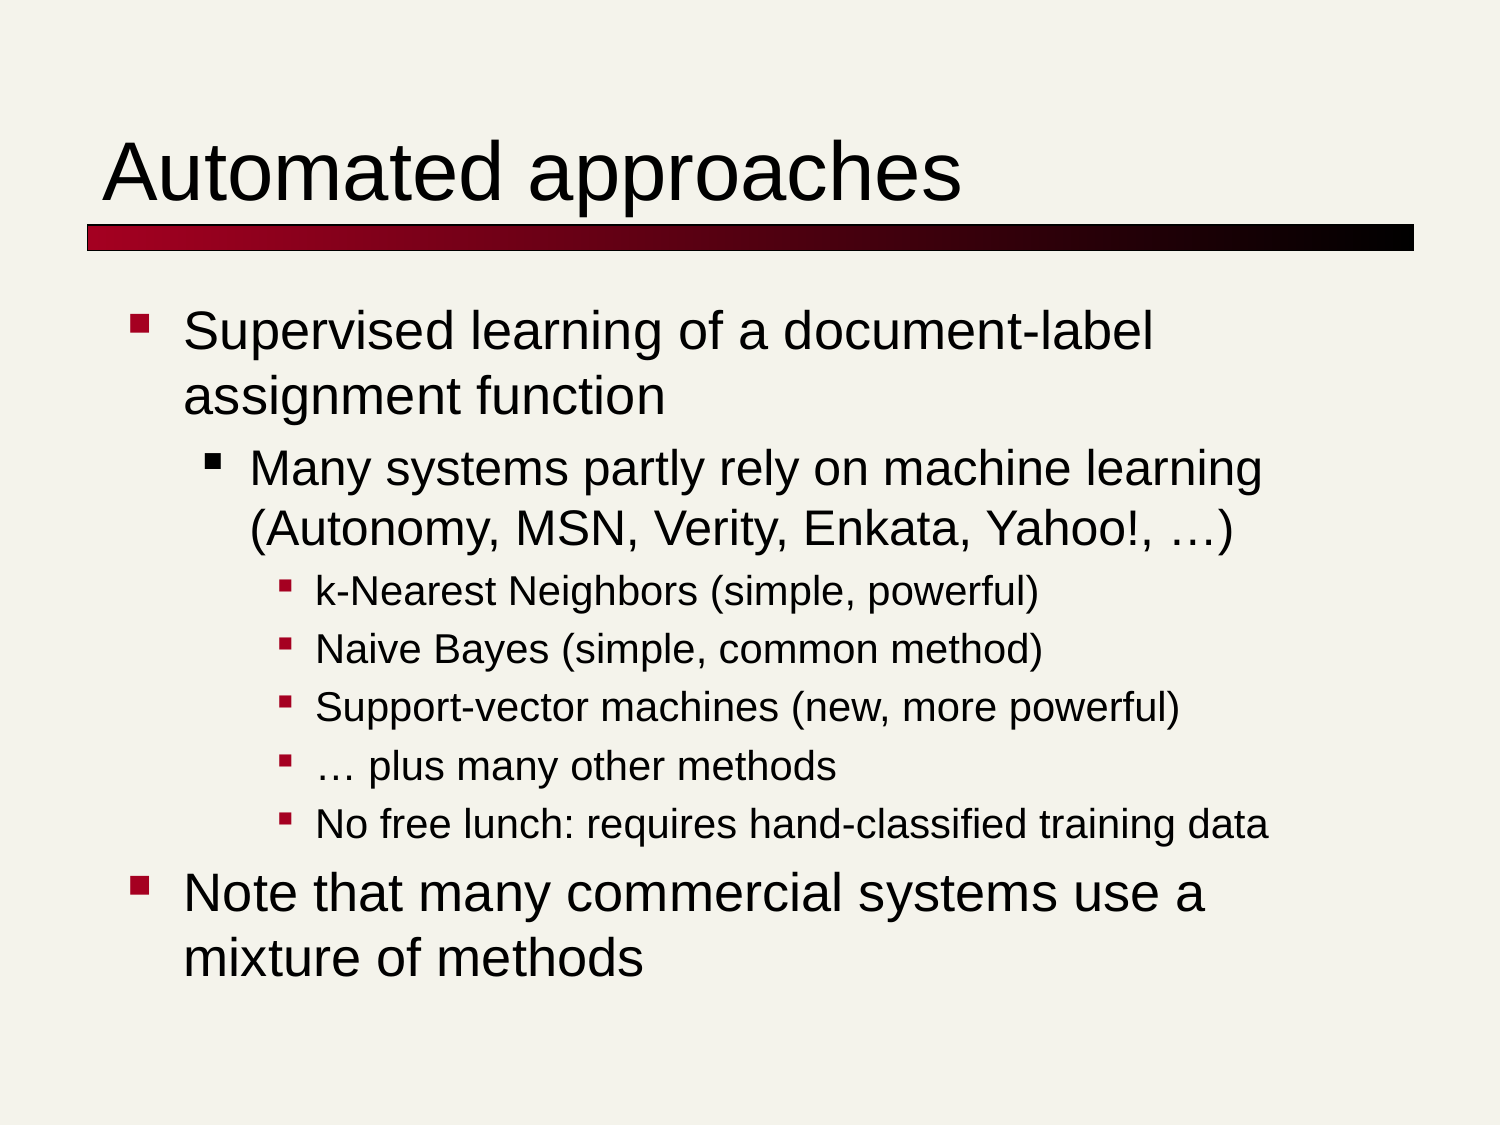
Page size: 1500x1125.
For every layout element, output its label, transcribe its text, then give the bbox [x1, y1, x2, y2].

title Automated approaches [87, 62, 1413, 226]
list Supervised learning of a document-label assignment function Many systems partly rely on machine learning (Autonomy, MSN, Verity, Enkata, Yahoo!, …) k-Nearest Neighbors (simple, powerful) Naive Bayes (simple, common method) Support-vector machines (new, more powerful) … plus many other methods No free lunch: requires hand-classified training data Note that many commercial systems use a mixture of methods [112, 287, 1388, 1088]
